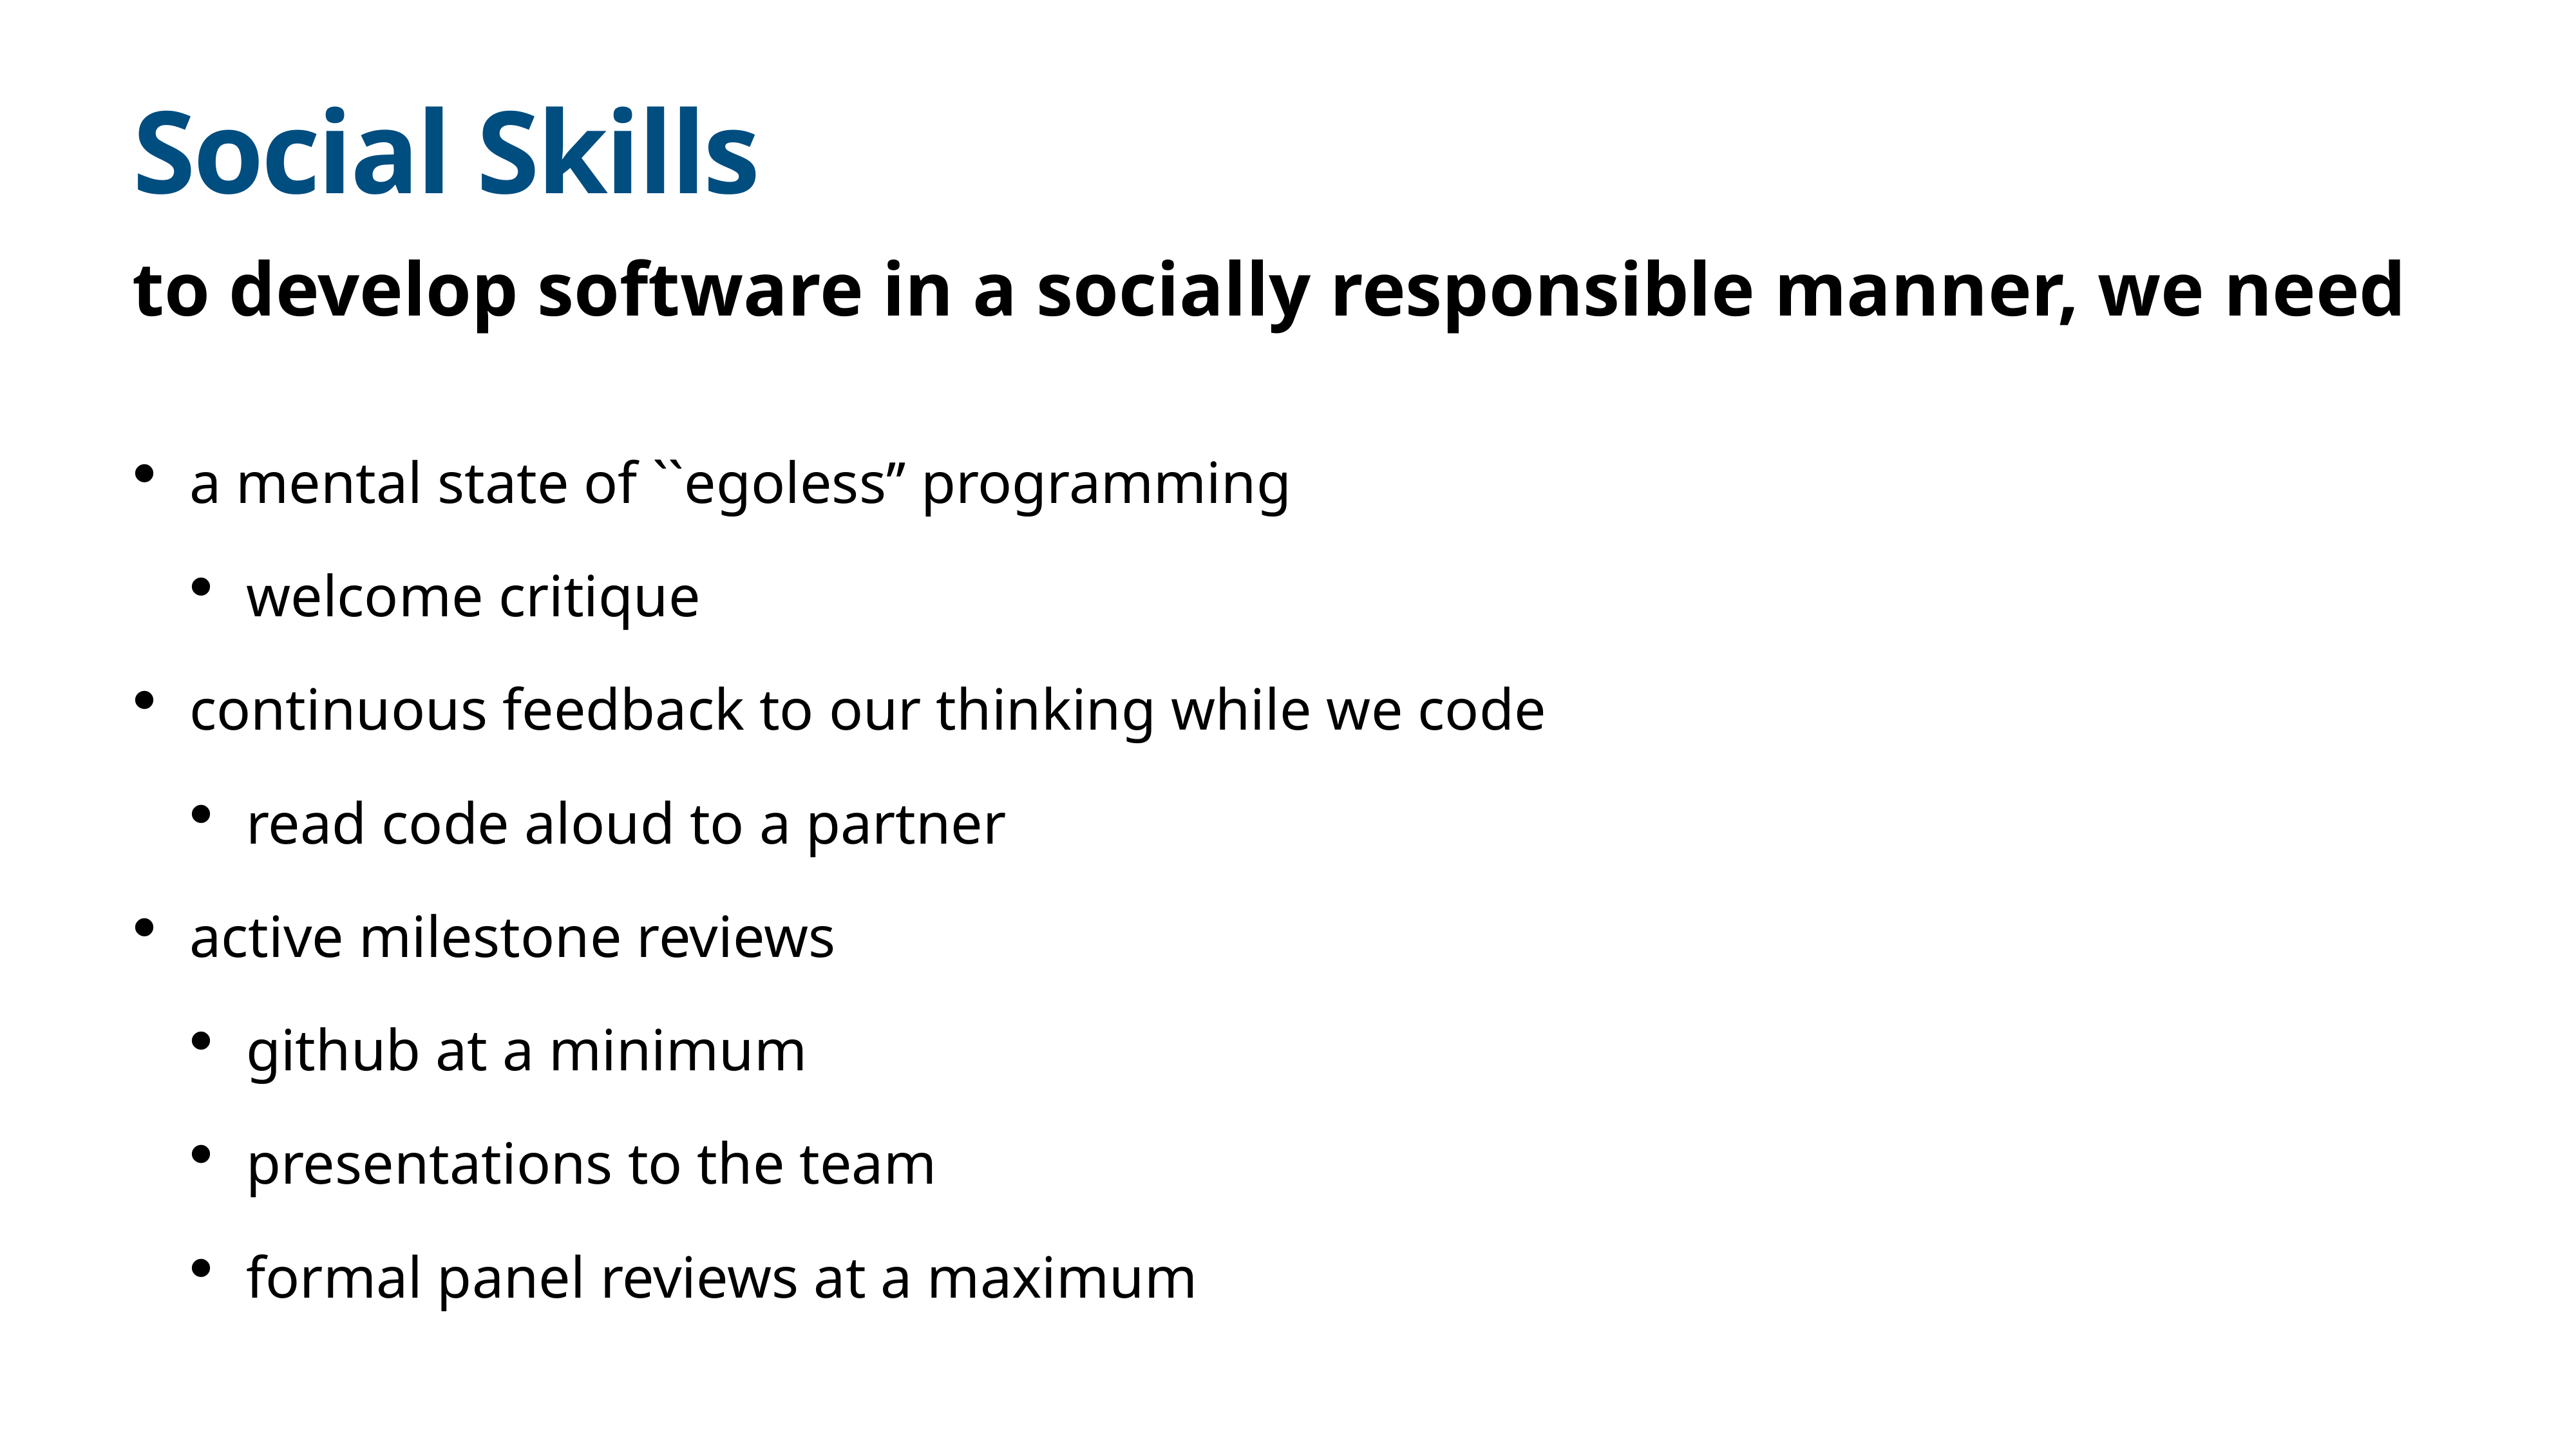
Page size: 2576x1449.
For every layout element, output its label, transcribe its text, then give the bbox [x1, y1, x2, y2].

title Social Skills [127, 100, 2449, 236]
list to develop software in a socially responsible manner, we need [127, 236, 2449, 337]
list a mental state of ``egoless’’ programming welcome critique continuous feedback to our thinking while we code read code aloud to a partner active milestone reviews github at a minimum presentations to the team formal panel reviews at a maximum [127, 448, 2449, 1321]
